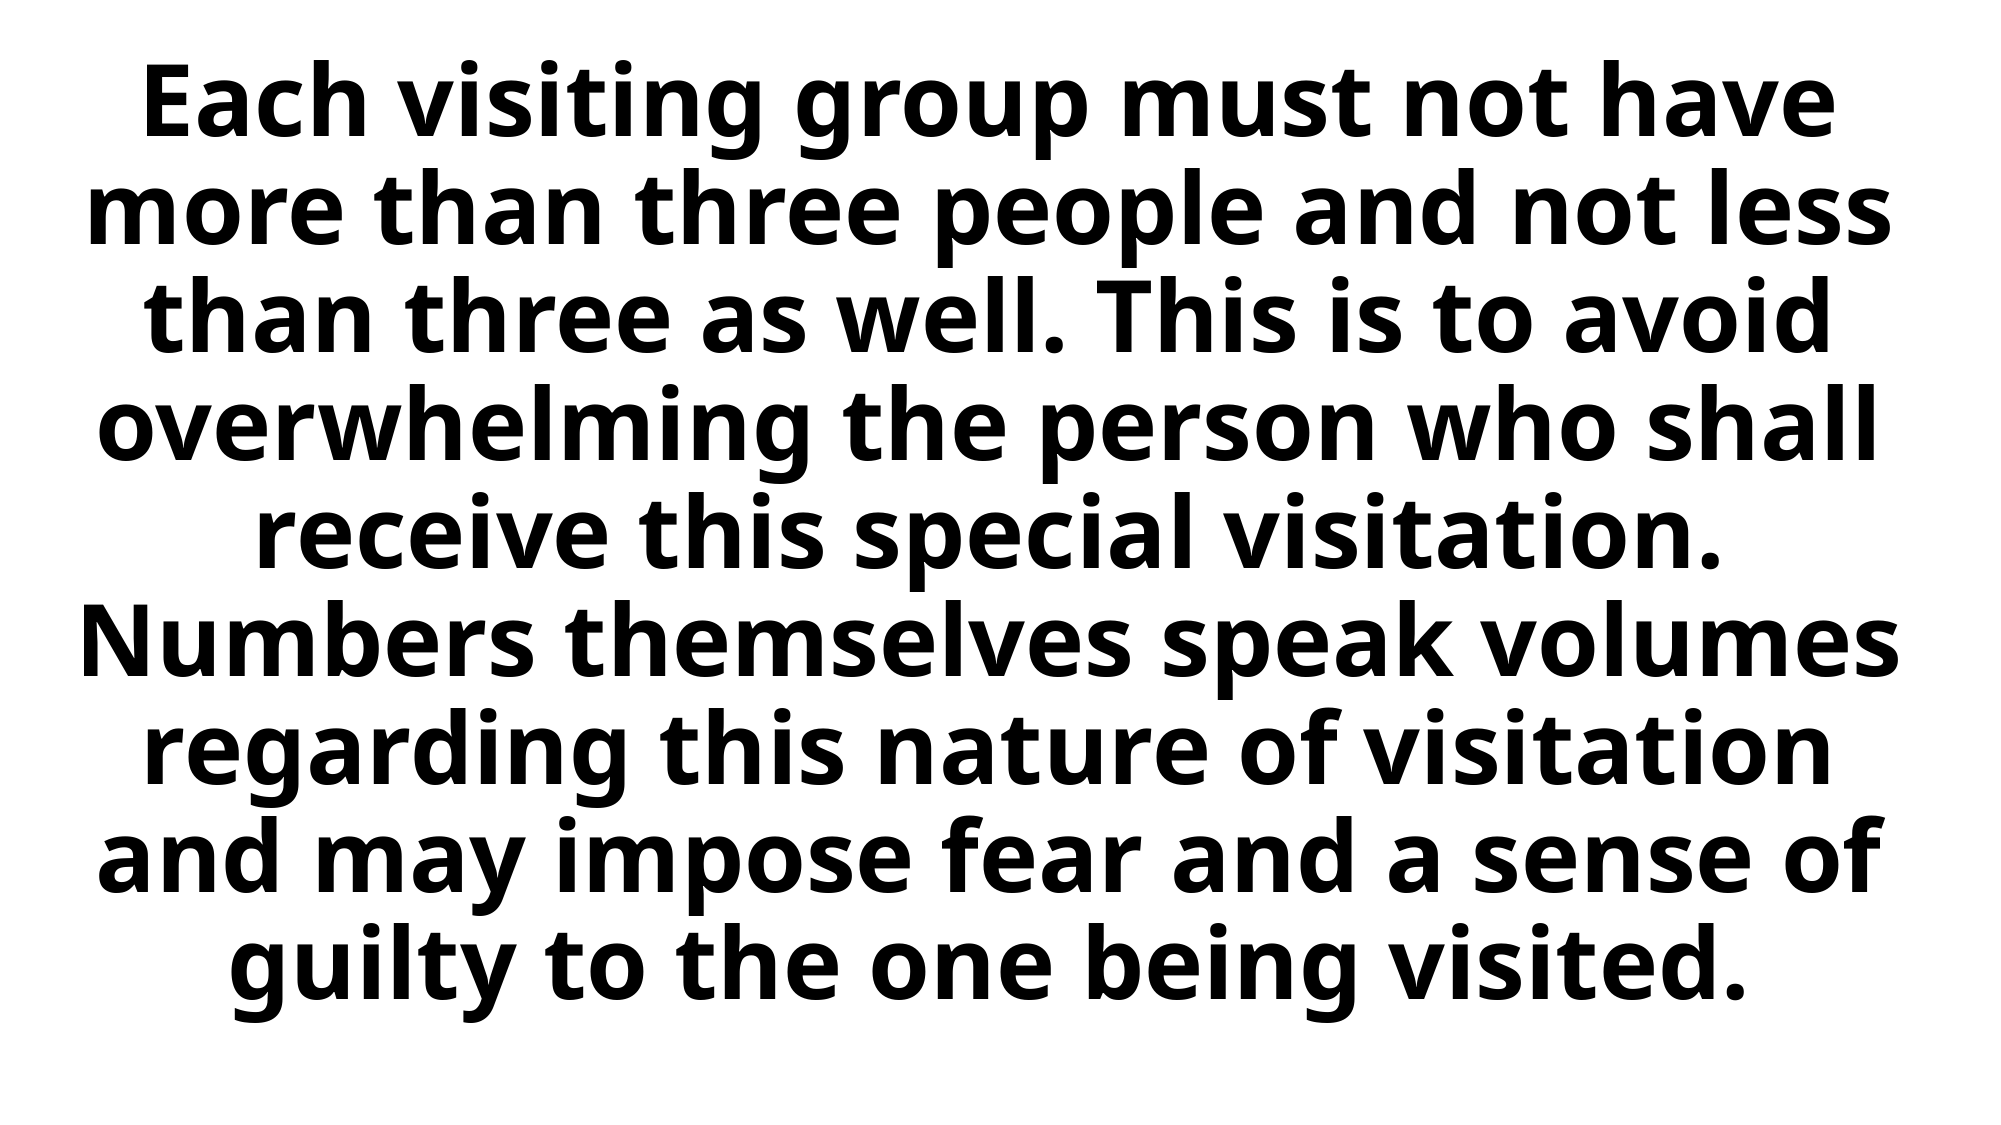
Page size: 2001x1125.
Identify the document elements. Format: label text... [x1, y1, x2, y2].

list Each visiting group must not have more than three people and not less than three as well. This is to avoid overwhelming the person who shall receive this special visitation. Numbers themselves speak volumes regarding this nature of visitation and may impose fear and a sense of guilty to the one being visited. [52, 43, 1928, 1085]
